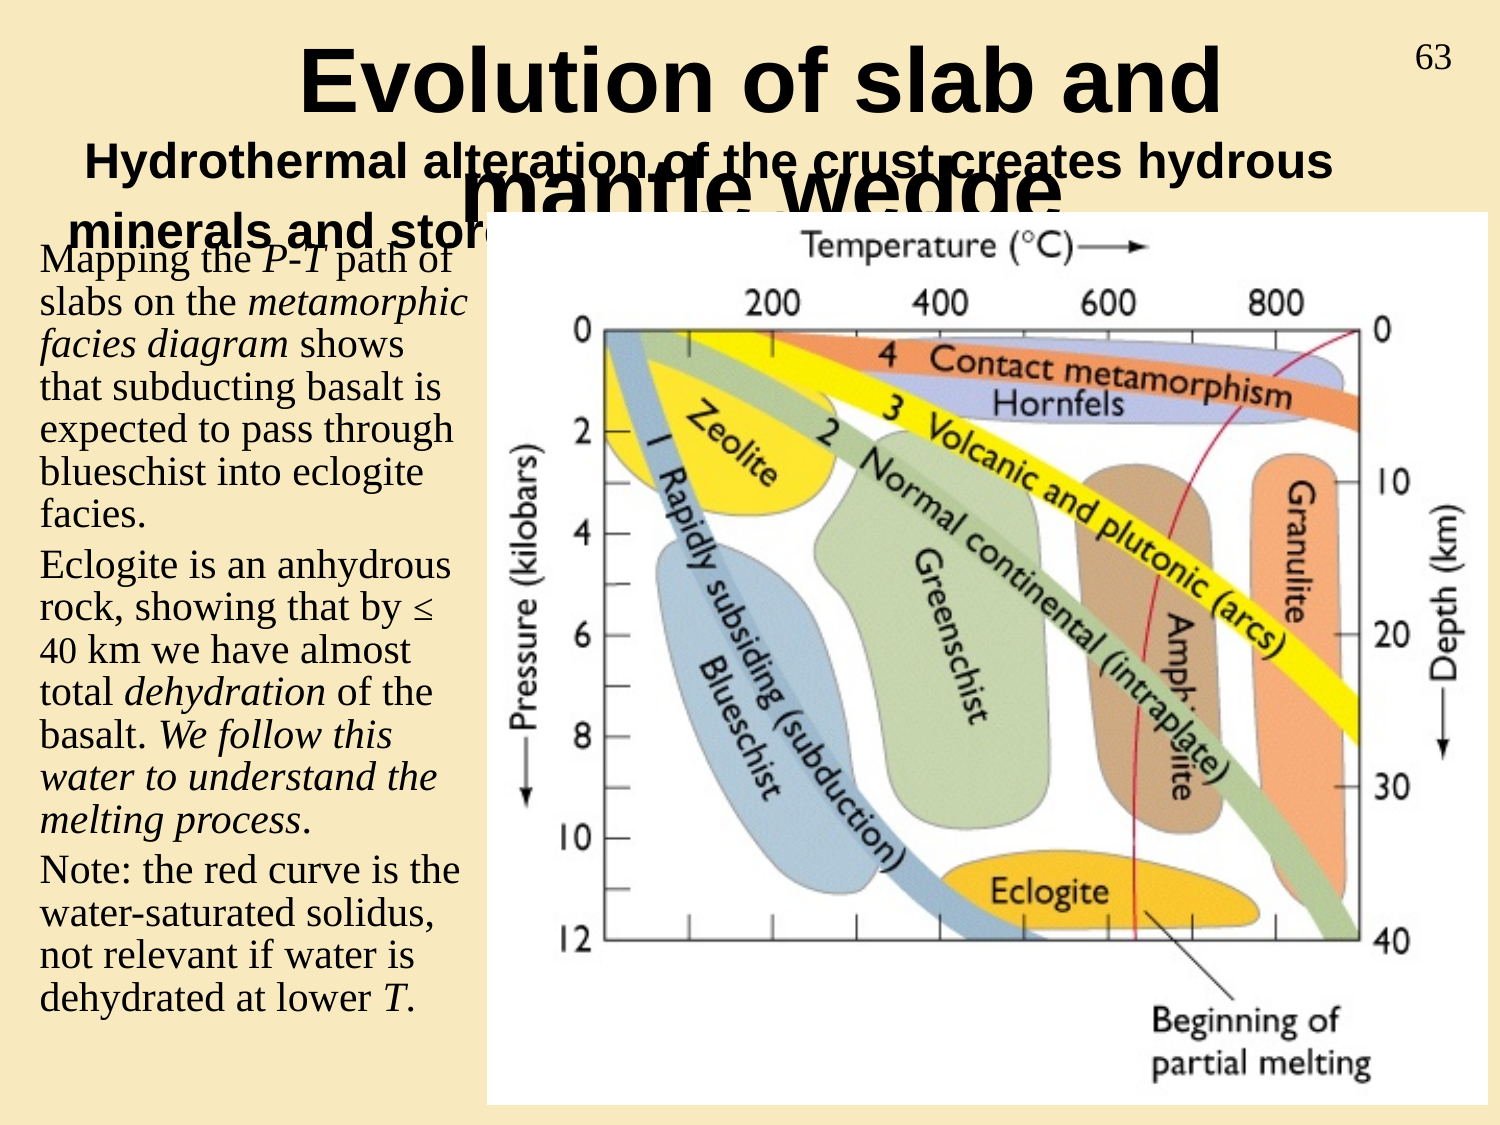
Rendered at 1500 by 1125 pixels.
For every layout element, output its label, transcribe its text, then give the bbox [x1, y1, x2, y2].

picture [487, 212, 1488, 1105]
text_box 63 [1399, 24, 1475, 85]
list Hydrothermal alteration of the crust creates hydrous minerals and stores water in the rock. [43, 112, 1457, 225]
text_box Mapping the P-T path of slabs on the metamorphic facies diagram shows that subducting basalt is expected to pass through blueschist into eclogite facies. Eclogite is an anhydrous rock, showing that by ≤ 40 km we have almost total dehydration of the basalt. We follow this water to understand the melting process. Note: the red curve is the water-saturated solidus, not relevant if water is dehydrated at lower T. [24, 231, 487, 1028]
title Evolution of slab and mantle wedge [125, 37, 1400, 112]
